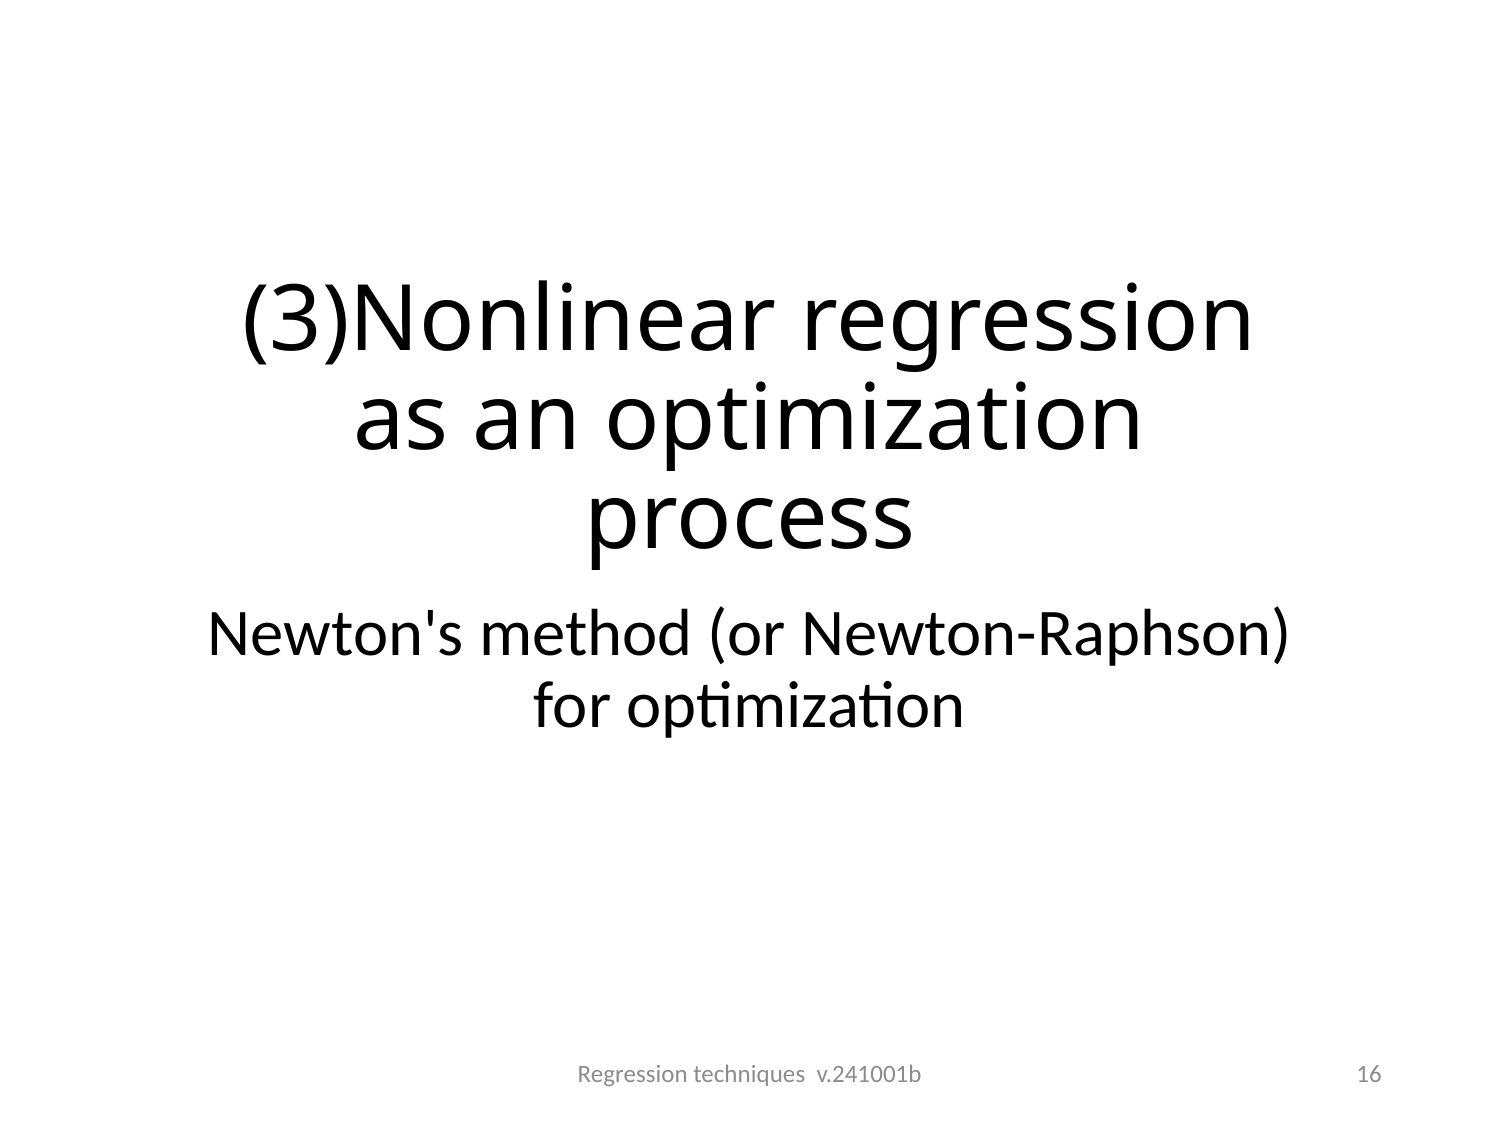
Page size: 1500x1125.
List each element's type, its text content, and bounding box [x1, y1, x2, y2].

title (3)Nonlinear regression as an optimization process [187, 184, 1313, 576]
slide_number 16 [1059, 1042, 1397, 1103]
footer Regression techniques v.241001b [496, 1042, 1004, 1103]
subtitle Newton's method (or Newton-Raphson) for optimization [187, 590, 1313, 863]
